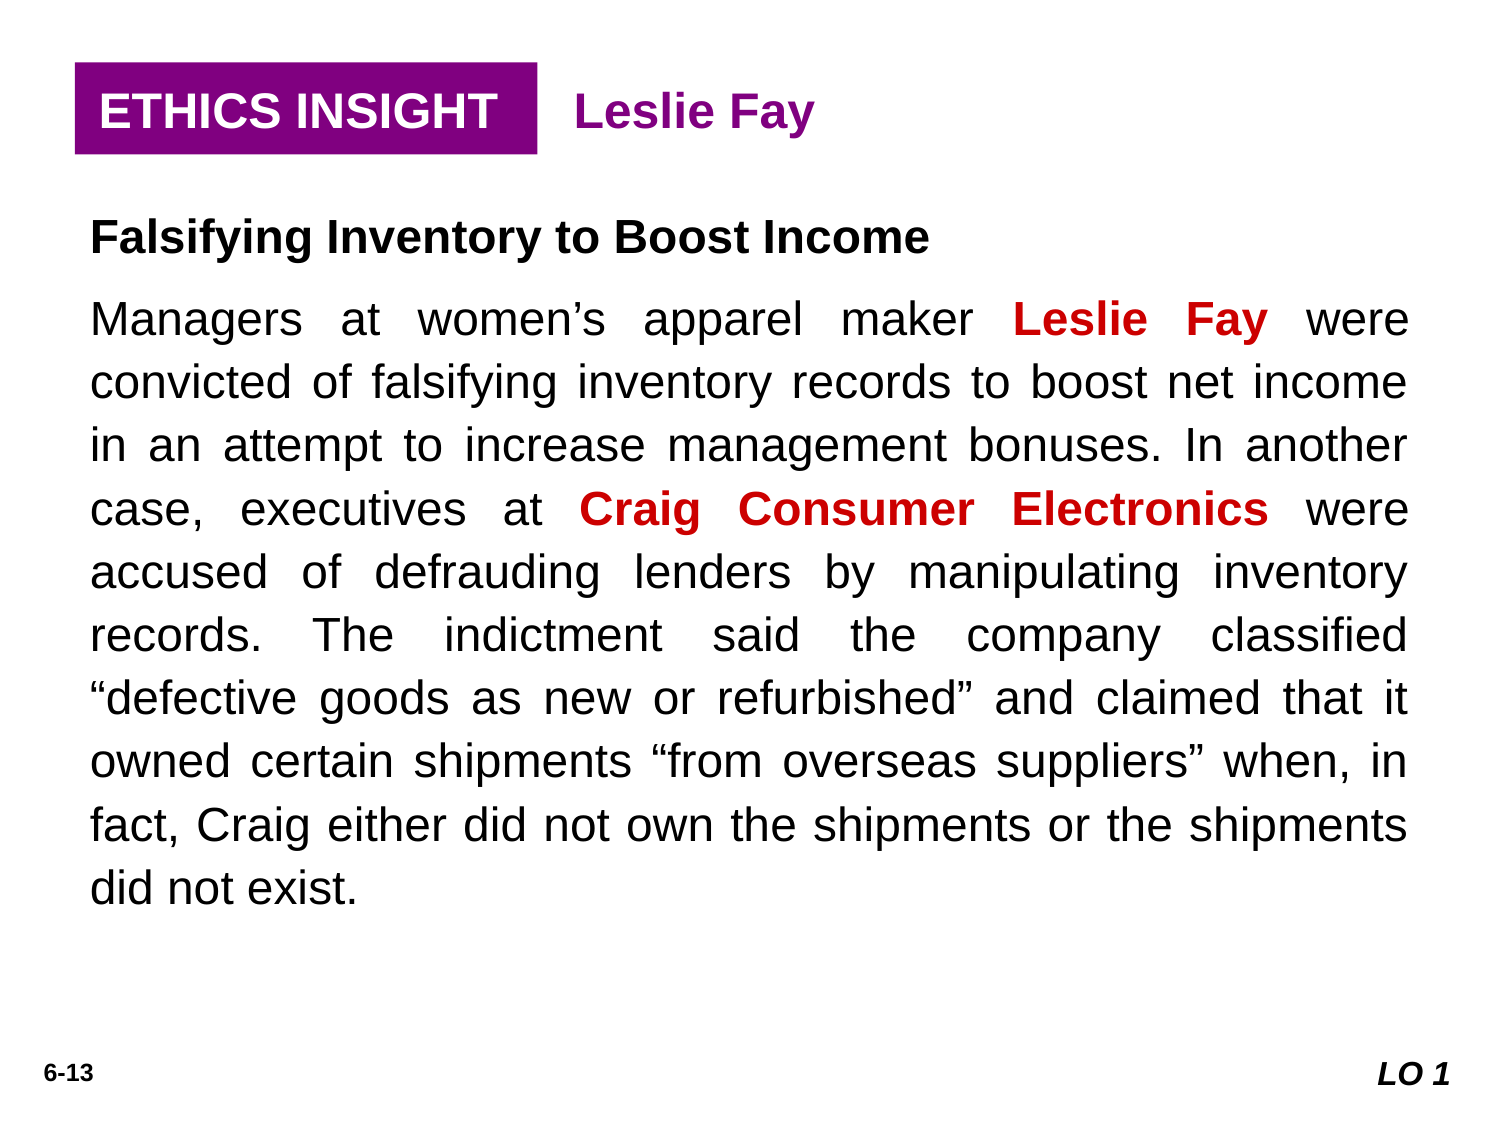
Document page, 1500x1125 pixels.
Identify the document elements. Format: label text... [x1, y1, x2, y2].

text_box LO 1 [1350, 1044, 1475, 1100]
text_box Falsifying Inventory to Boost Income Managers at women’s apparel maker Leslie Fay were convicted of falsifying inventory records to boost net income in an attempt to increase management bonuses. In another case, executives at Craig Consumer Electronics were accused of defrauding lenders by manipulating inventory records. The indictment said the company classified “defective goods as new or refurbished” and claimed that it owned certain shipments “from overseas suppliers” when, in fact, Craig either did not own the shipments or the shipments did not exist. [74, 192, 1425, 922]
text_box Leslie Fay [549, 62, 1225, 155]
text_box ETHICS INSIGHT [74, 62, 538, 155]
